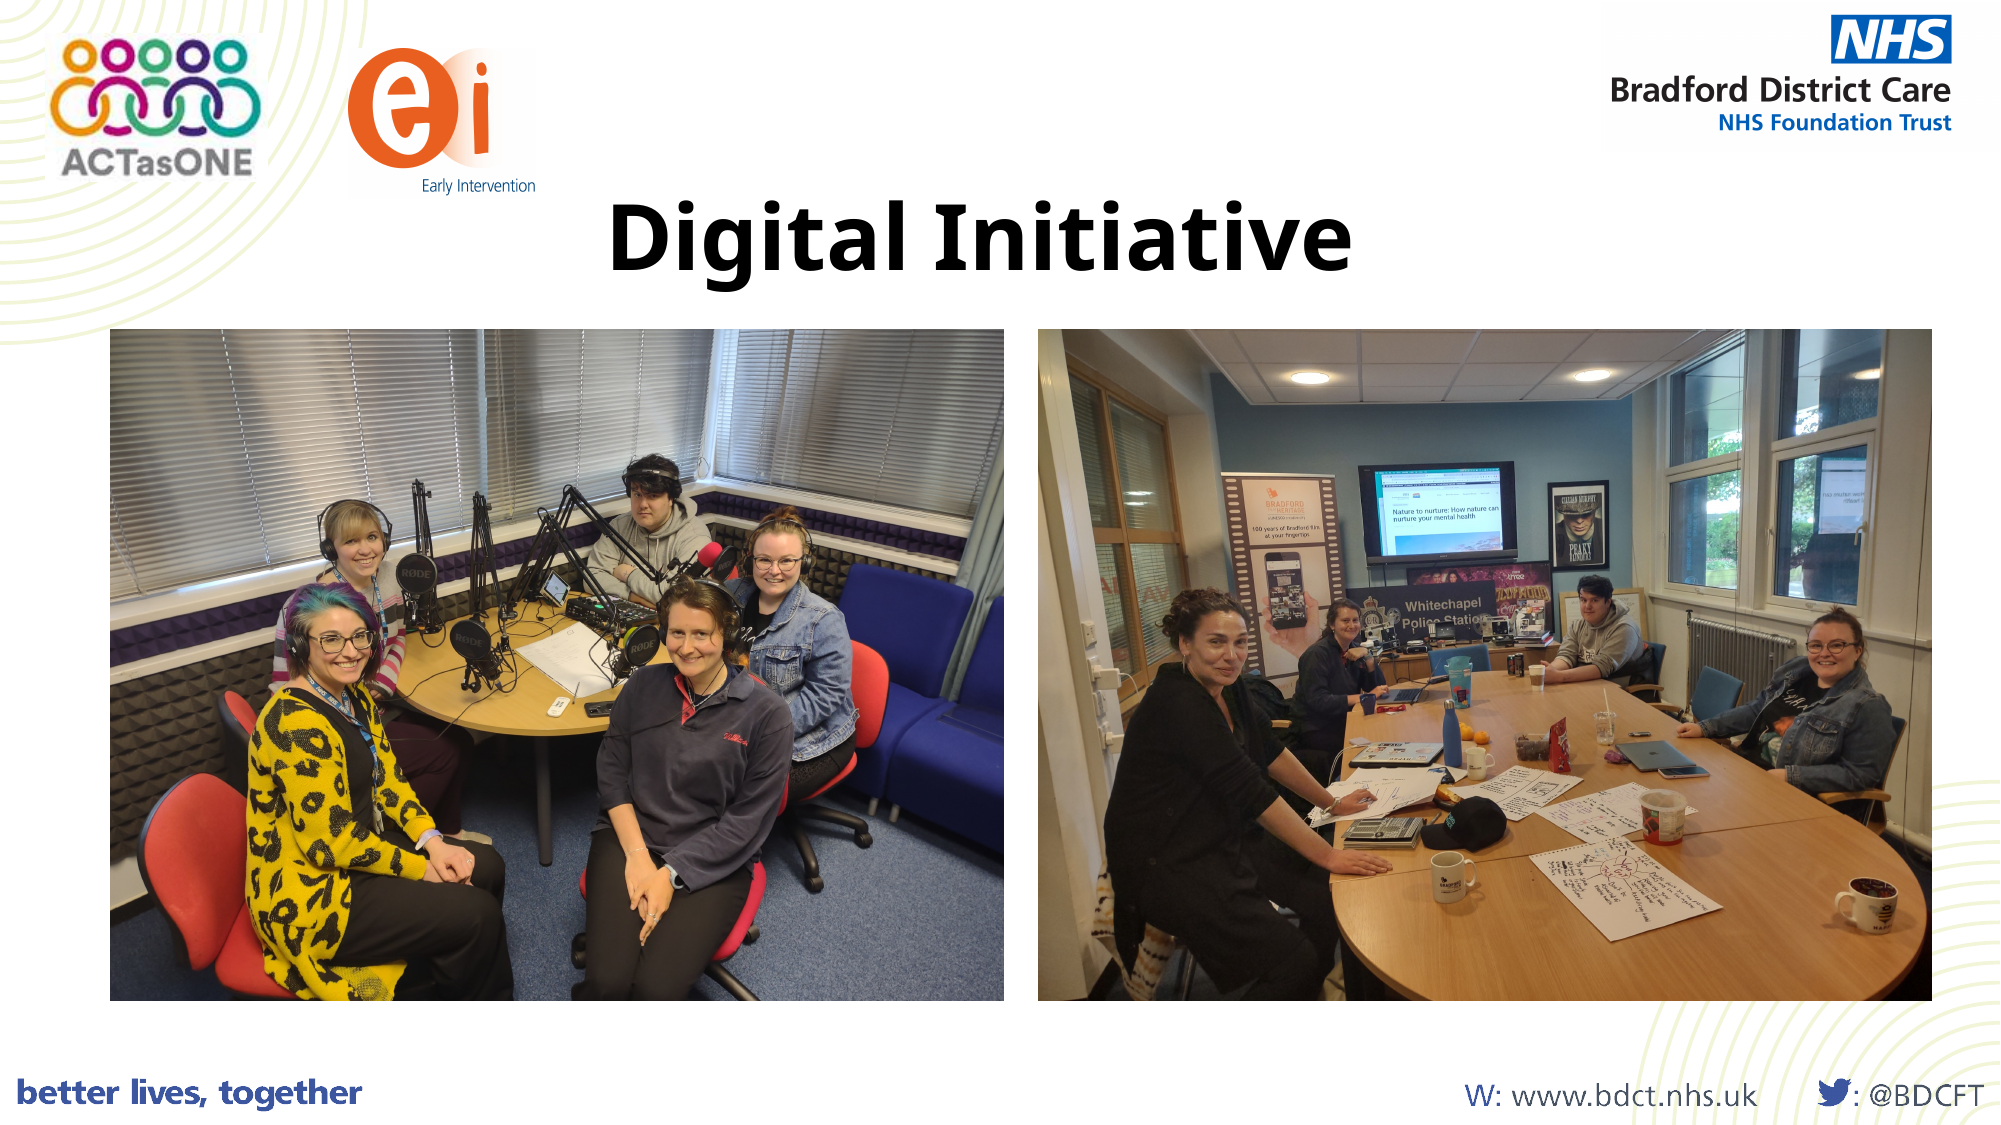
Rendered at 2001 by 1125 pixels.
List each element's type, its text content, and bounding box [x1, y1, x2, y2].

picture [1601, 2, 2000, 153]
picture [0, 1065, 2000, 1118]
text_box Digital Initiative [543, 96, 1465, 385]
picture [110, 329, 1004, 1001]
picture [1038, 329, 1932, 1001]
picture [45, 33, 268, 182]
picture [348, 48, 536, 199]
